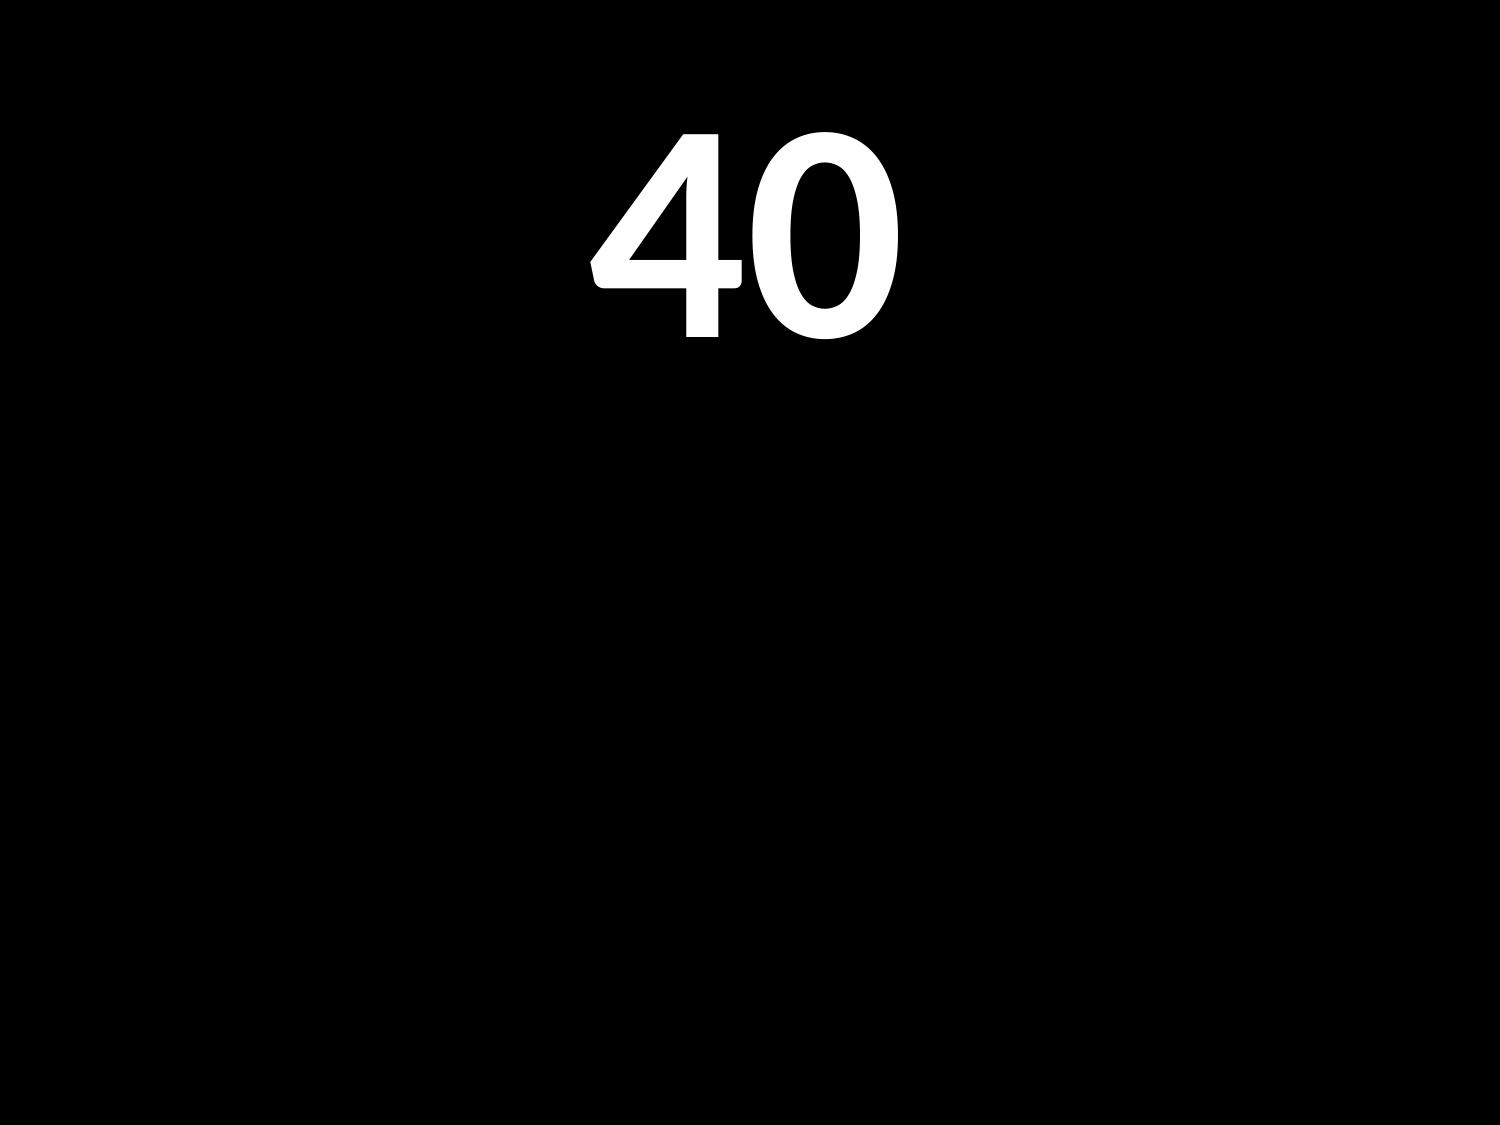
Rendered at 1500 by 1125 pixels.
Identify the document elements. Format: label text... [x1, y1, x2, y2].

text_box 40 [573, 17, 921, 408]
